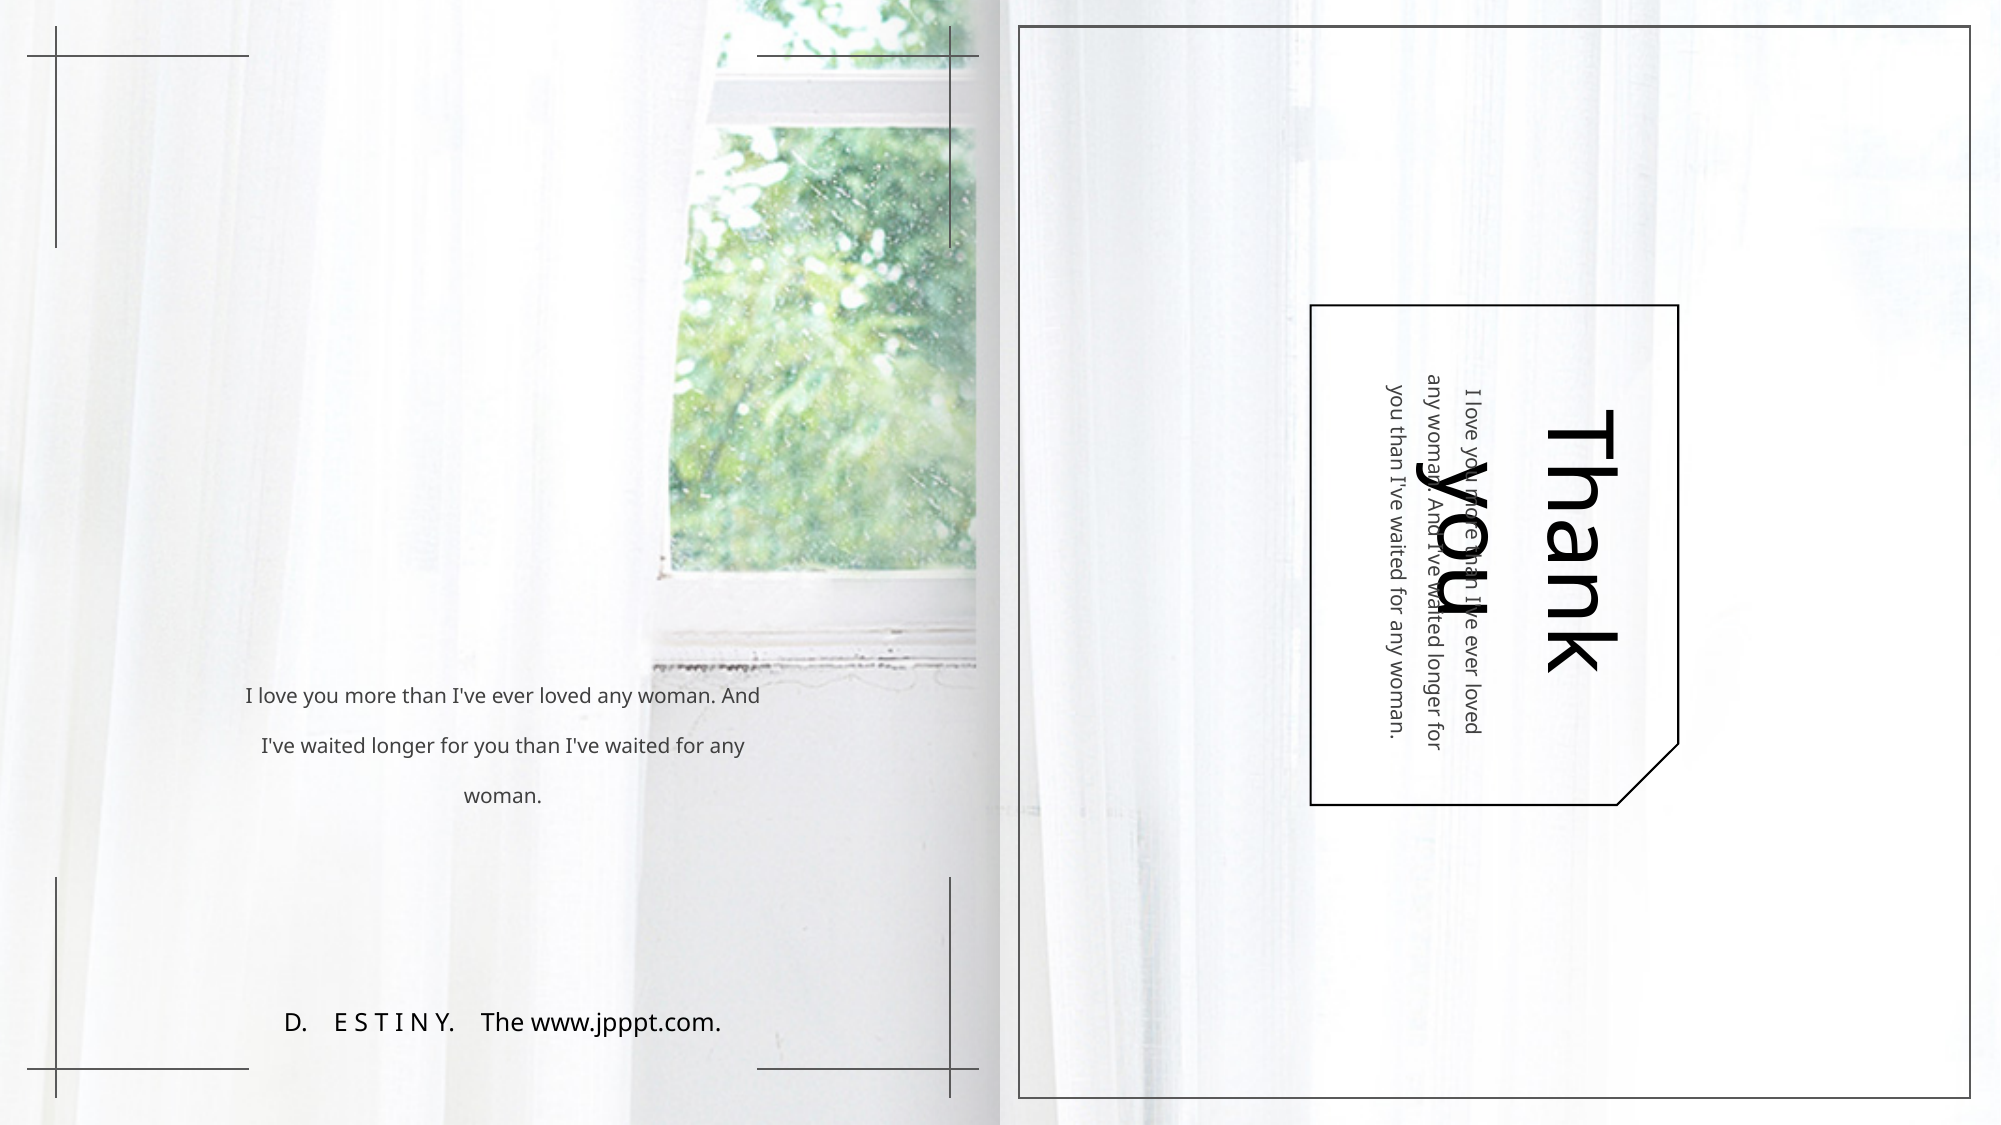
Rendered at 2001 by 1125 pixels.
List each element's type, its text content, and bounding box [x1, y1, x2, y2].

text_box D. E S T I N Y. The www.jpppt.com. [249, 993, 757, 1045]
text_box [27, 876, 249, 1099]
text_box [0, 0, 1001, 1125]
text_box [27, 26, 249, 248]
text_box I love you more than I've ever loved any woman. And I've waited longer for you than I've waited for any woman. [229, 650, 777, 815]
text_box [757, 876, 979, 1099]
text_box [1018, 25, 1971, 1099]
text_box I love you more than I've ever loved any woman. And I've waited longer for you than I've waited for any woman. [1362, 355, 1507, 770]
text_box [1309, 304, 1680, 807]
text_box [757, 26, 979, 248]
picture [1001, 0, 2001, 1125]
text_box Thank you [1506, 305, 1648, 779]
